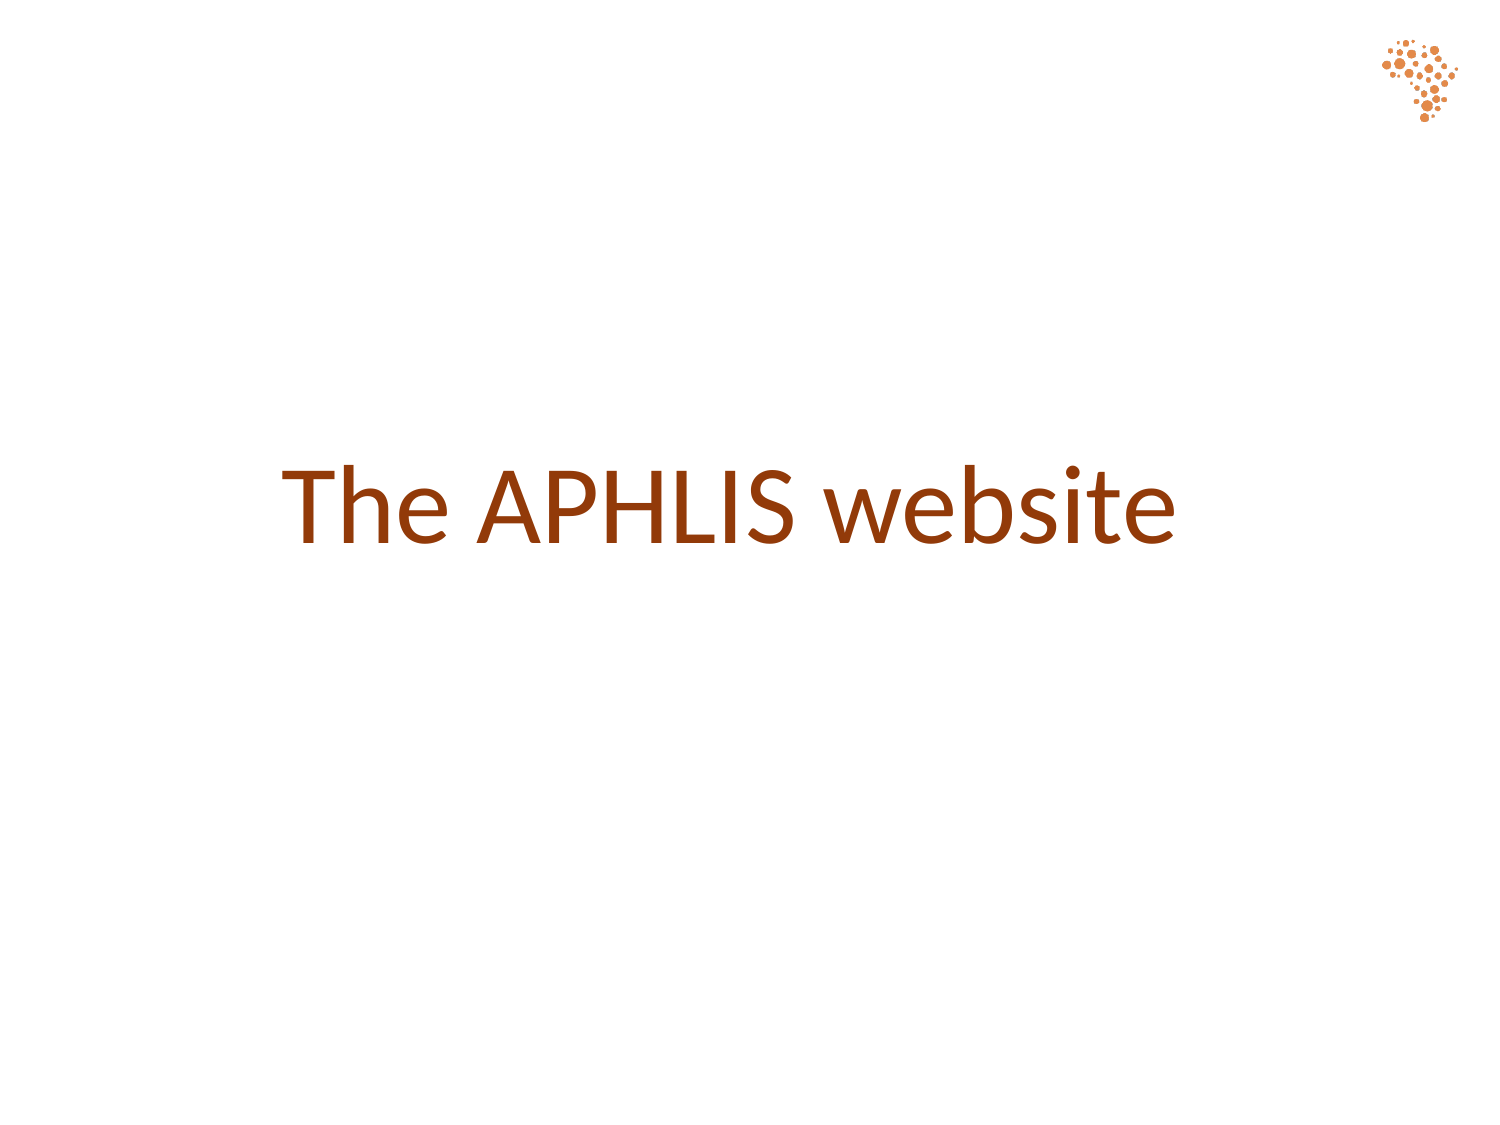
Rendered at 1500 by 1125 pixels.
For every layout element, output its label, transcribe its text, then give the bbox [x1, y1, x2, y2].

picture [1373, 33, 1466, 126]
title The APHLIS website [73, 382, 1388, 576]
